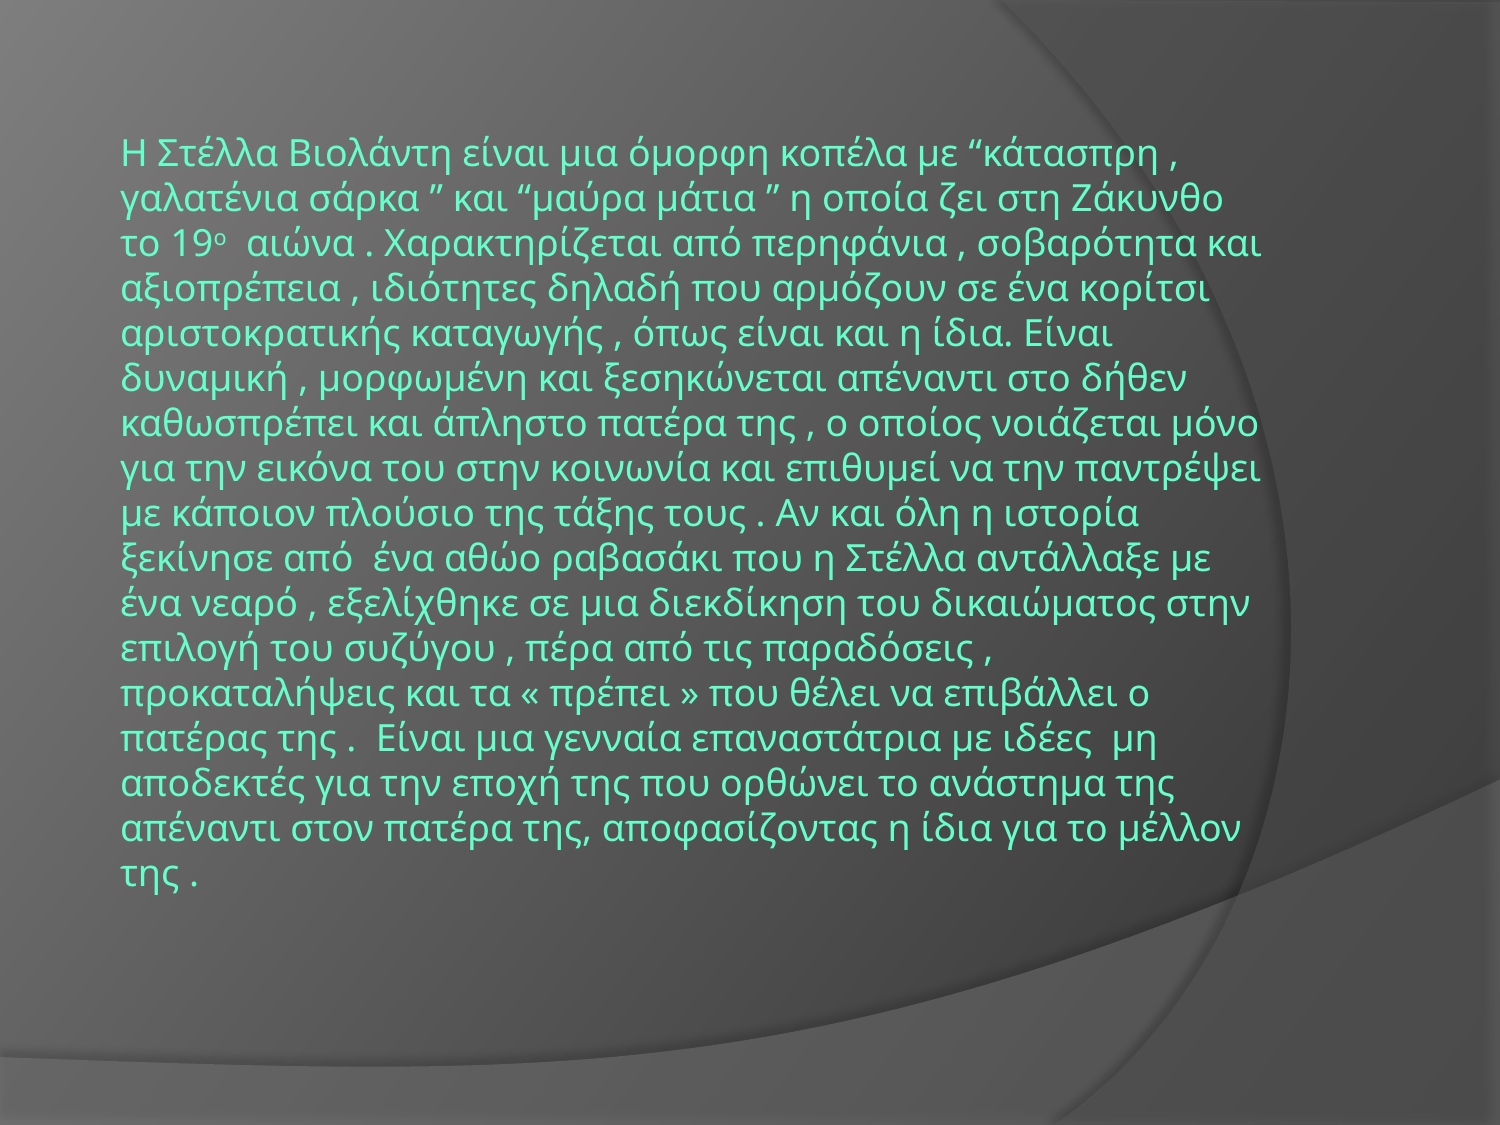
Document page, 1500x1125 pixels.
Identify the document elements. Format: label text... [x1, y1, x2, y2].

title Η Στέλλα Βιολάντη είναι μια όμορφη κοπέλα με “κάτασπρη , γαλατένια σάρκα ” και “μαύρα μάτια ” η οποία ζει στη Ζάκυνθο το 19ο αιώνα . Χαρακτηρίζεται από περηφάνια , σοβαρότητα και αξιοπρέπεια , ιδιότητες δηλαδή που αρμόζουν σε ένα κορίτσι αριστοκρατικής καταγωγής , όπως είναι και η ίδια. Είναι δυναμική , μορφωμένη και ξεσηκώνεται απέναντι στο δήθεν καθωσπρέπει και άπληστο πατέρα της , ο οποίος νοιάζεται μόνο για την εικόνα του στην κοινωνία και επιθυμεί να την παντρέψει με κάποιον πλούσιο της τάξης τους . Αν και όλη η ιστορία ξεκίνησε από ένα αθώο ραβασάκι που η Στέλλα αντάλλαξε με ένα νεαρό , εξελίχθηκε σε μια διεκδίκηση του δικαιώματος στην επιλογή του συζύγου , πέρα από τις παραδόσεις , προκαταλήψεις και τα « πρέπει » που θέλει να επιβάλλει ο πατέρας της . Είναι μια γενναία επαναστάτρια με ιδέες μη αποδεκτές για την εποχή της που ορθώνει το ανάστημα της απέναντι στον πατέρα της, αποφασίζοντας η ίδια για το μέλλον της . [112, 128, 1278, 1043]
